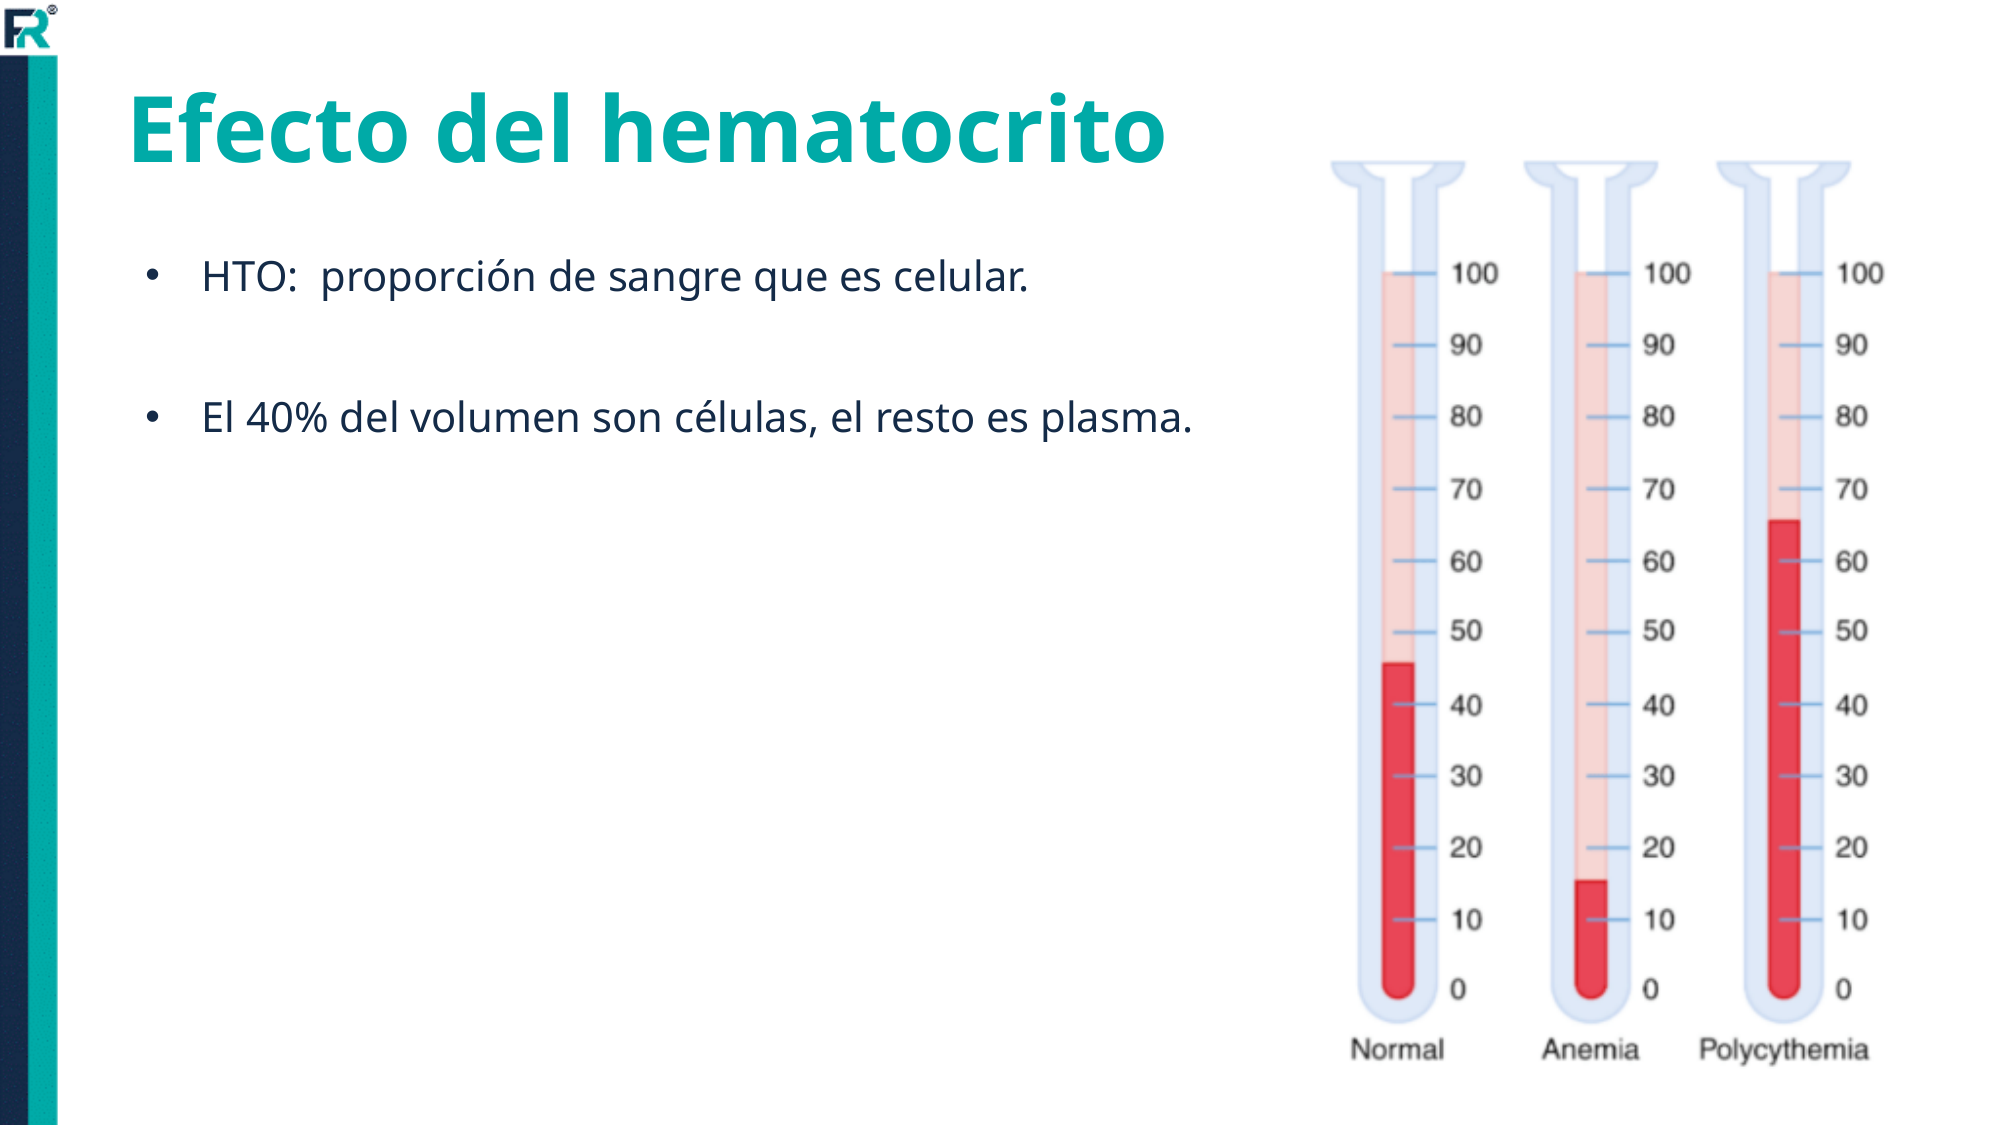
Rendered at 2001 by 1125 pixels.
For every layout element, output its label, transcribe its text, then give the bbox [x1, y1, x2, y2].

title Efecto del hematocrito [111, 24, 1837, 242]
list HTO: proporción de sangre que es celular. El 40% del volumen son células, el resto es plasma. [111, 242, 1221, 956]
picture [0, 0, 2001, 1125]
